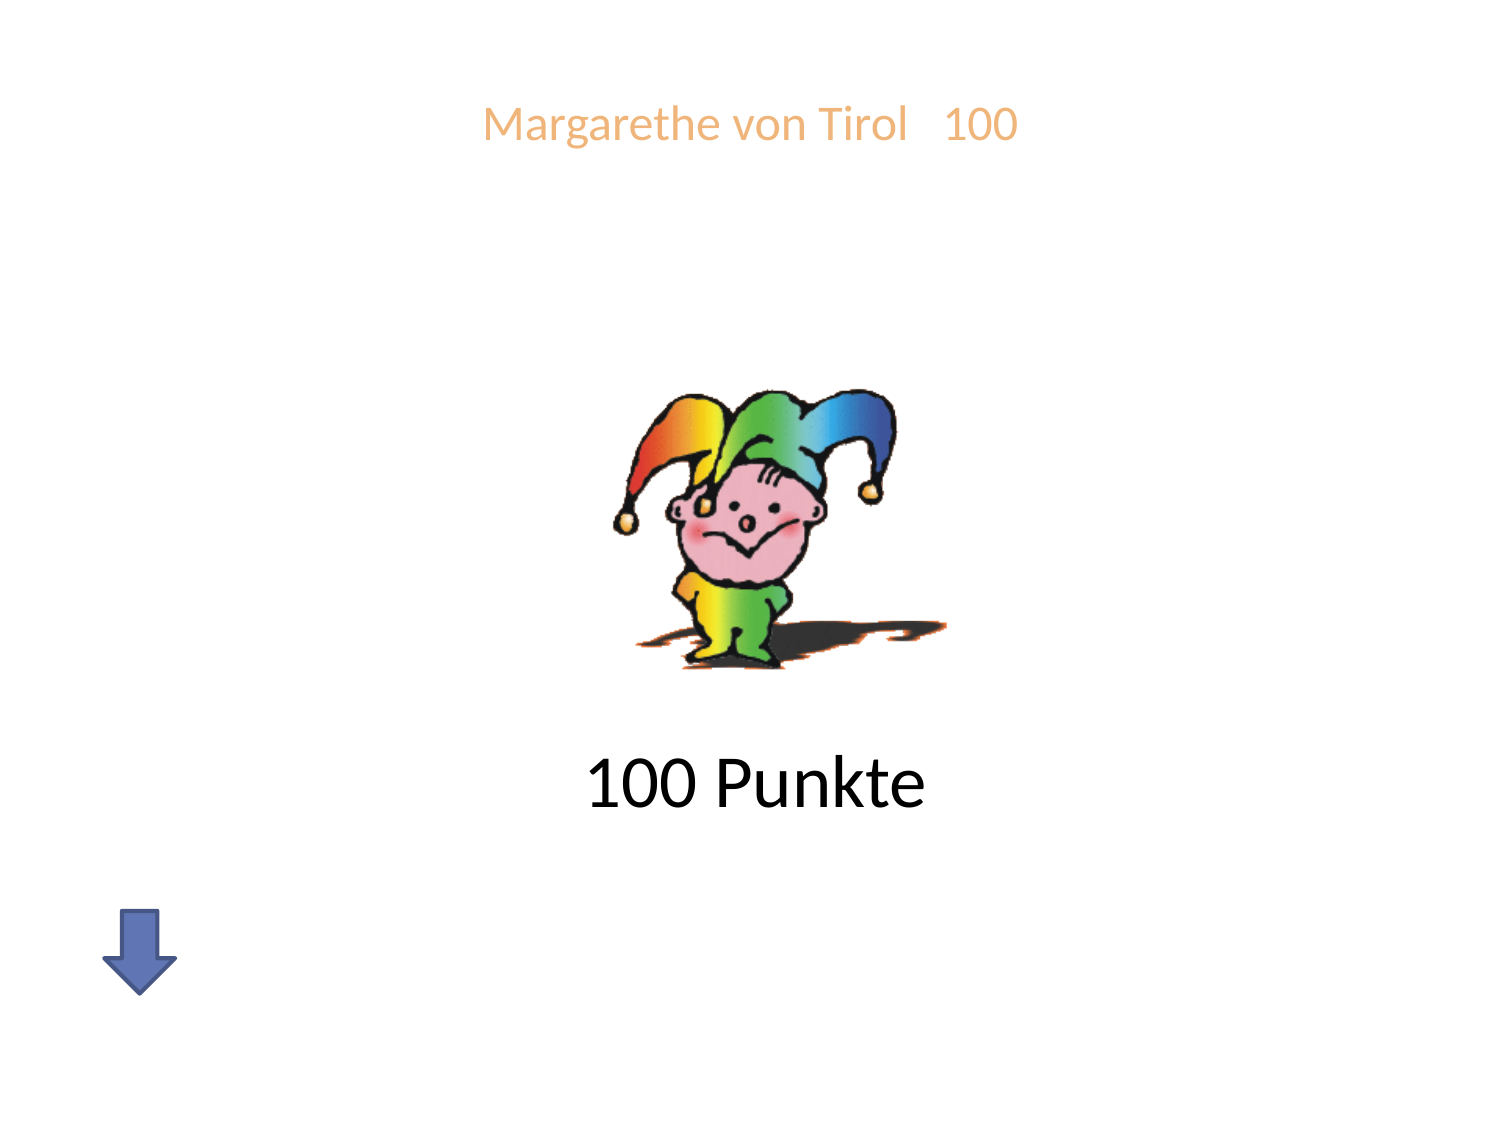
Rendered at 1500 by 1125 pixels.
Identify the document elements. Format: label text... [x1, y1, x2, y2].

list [596, 361, 952, 694]
title Margarethe von Tirol 100 [75, 45, 1425, 197]
text_box 100 Punkte [80, 702, 1431, 853]
text_box [102, 908, 178, 996]
